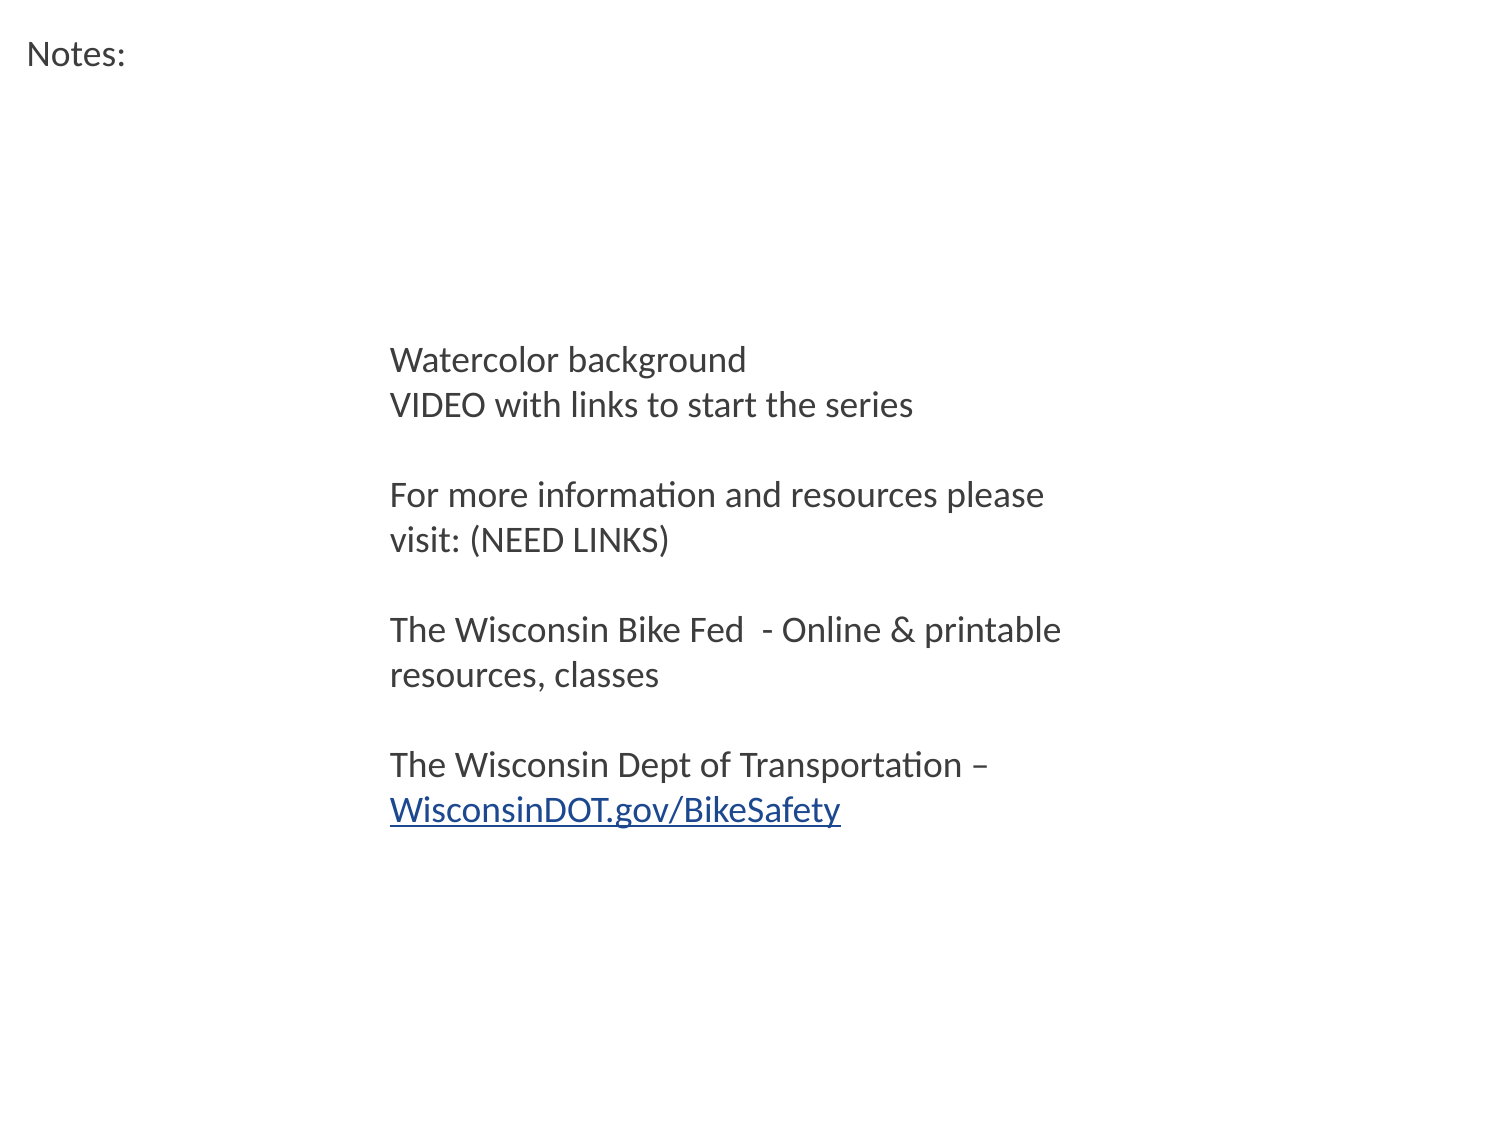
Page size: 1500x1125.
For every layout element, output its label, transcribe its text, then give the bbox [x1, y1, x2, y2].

text_box Watercolor background VIDEO with links to start the series For more information and resources please visit: (NEED LINKS) The Wisconsin Bike Fed - Online & printable resources, classes The Wisconsin Dept of Transportation – WisconsinDOT.gov/BikeSafety [374, 327, 1125, 838]
text_box Notes: [11, 21, 475, 82]
